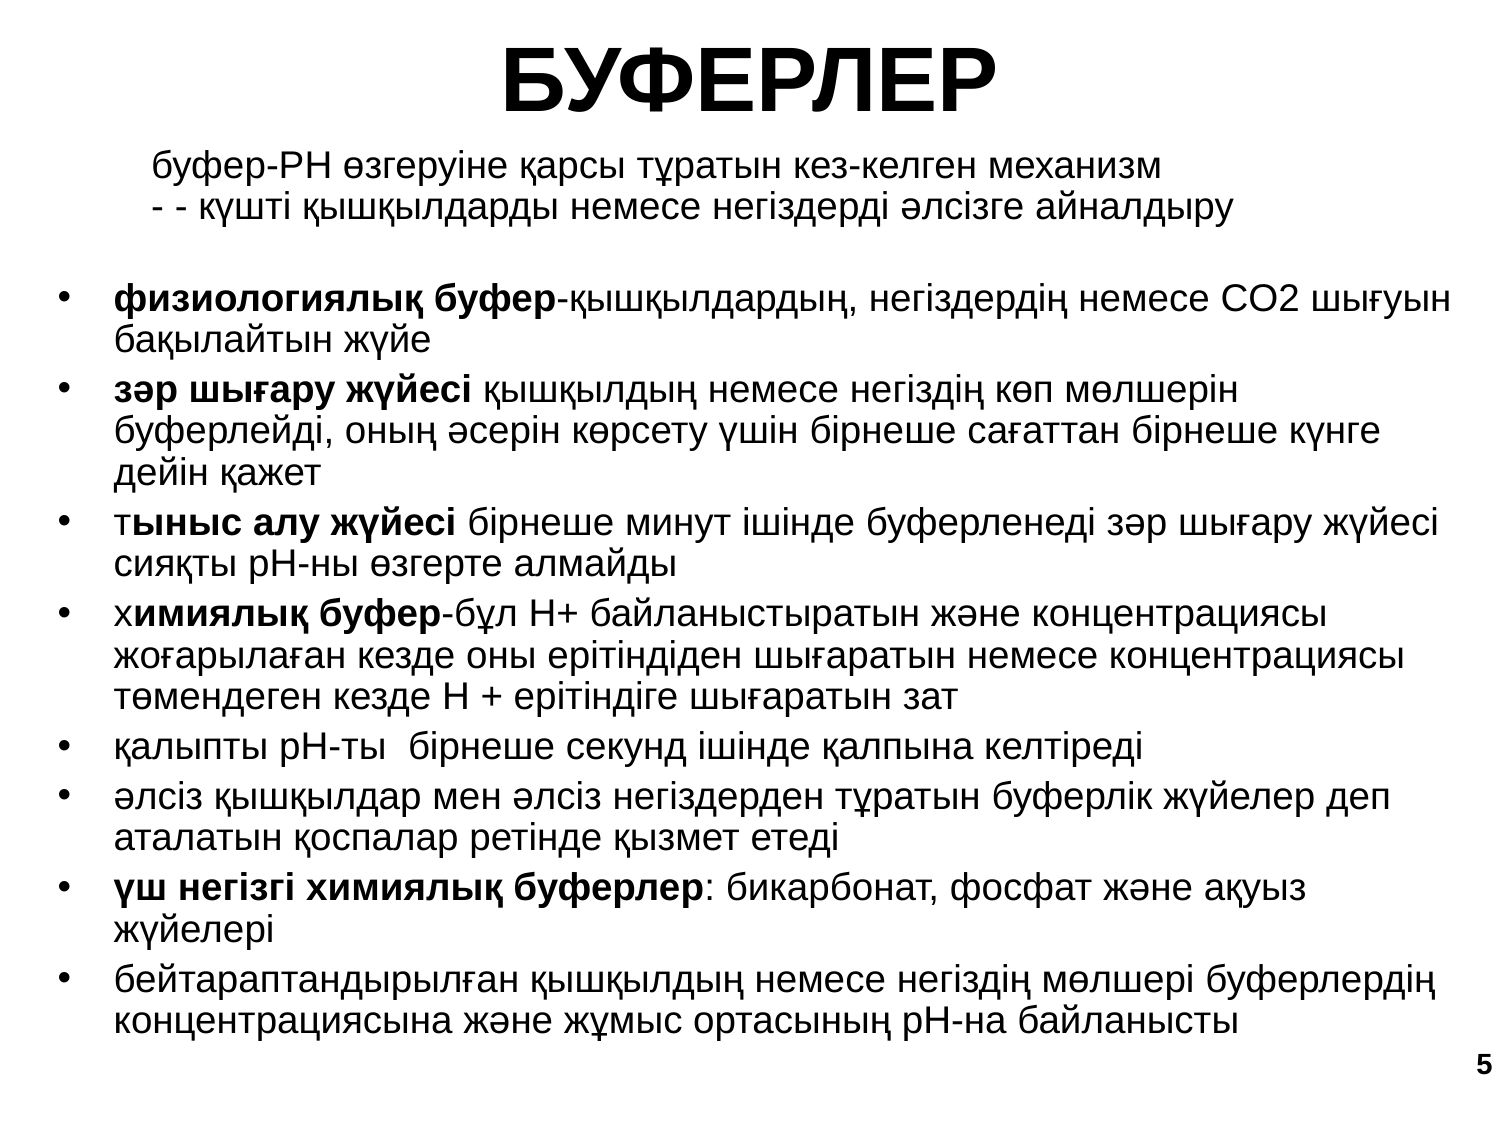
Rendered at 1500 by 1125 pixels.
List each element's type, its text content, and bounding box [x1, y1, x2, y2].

slide_number ‹#› [1450, 1037, 1500, 1125]
title БУФЕРЛЕР [0, 0, 1500, 150]
list буфер-РН өзгеруіне қарсы тұратын кез-келген механизм - - күшті қышқылдарды немесе негіздерді әлсізге айналдыру физиологиялық буфер-қышқылдардың, негіздердің немесе CO2 шығуын бақылайтын жүйе зәр шығару жүйесі қышқылдың немесе негіздің көп мөлшерін буферлейді, оның әсерін көрсету үшін бірнеше сағаттан бірнеше күнге дейін қажет тыныс алу жүйесі бірнеше минут ішінде буферленеді зәр шығару жүйесі сияқты рН-ны өзгерте алмайды химиялық буфер-бұл Н+ байланыстыратын және концентрациясы жоғарылаған кезде оны ерітіндіден шығаратын немесе концентрациясы төмендеген кезде Н + ерітіндіге шығаратын зат қалыпты рН-ты бірнеше секунд ішінде қалпына келтіреді әлсіз қышқылдар мен әлсіз негіздерден тұратын буферлік жүйелер деп аталатын қоспалар ретінде қызмет етеді үш негізгі химиялық буферлер: бикарбонат, фосфат және ақуыз жүйелері бейтараптандырылған қышқылдың немесе негіздің мөлшері буферлердің концентрациясына және жұмыс ортасының рН-на байланысты [50, 137, 1463, 1121]
